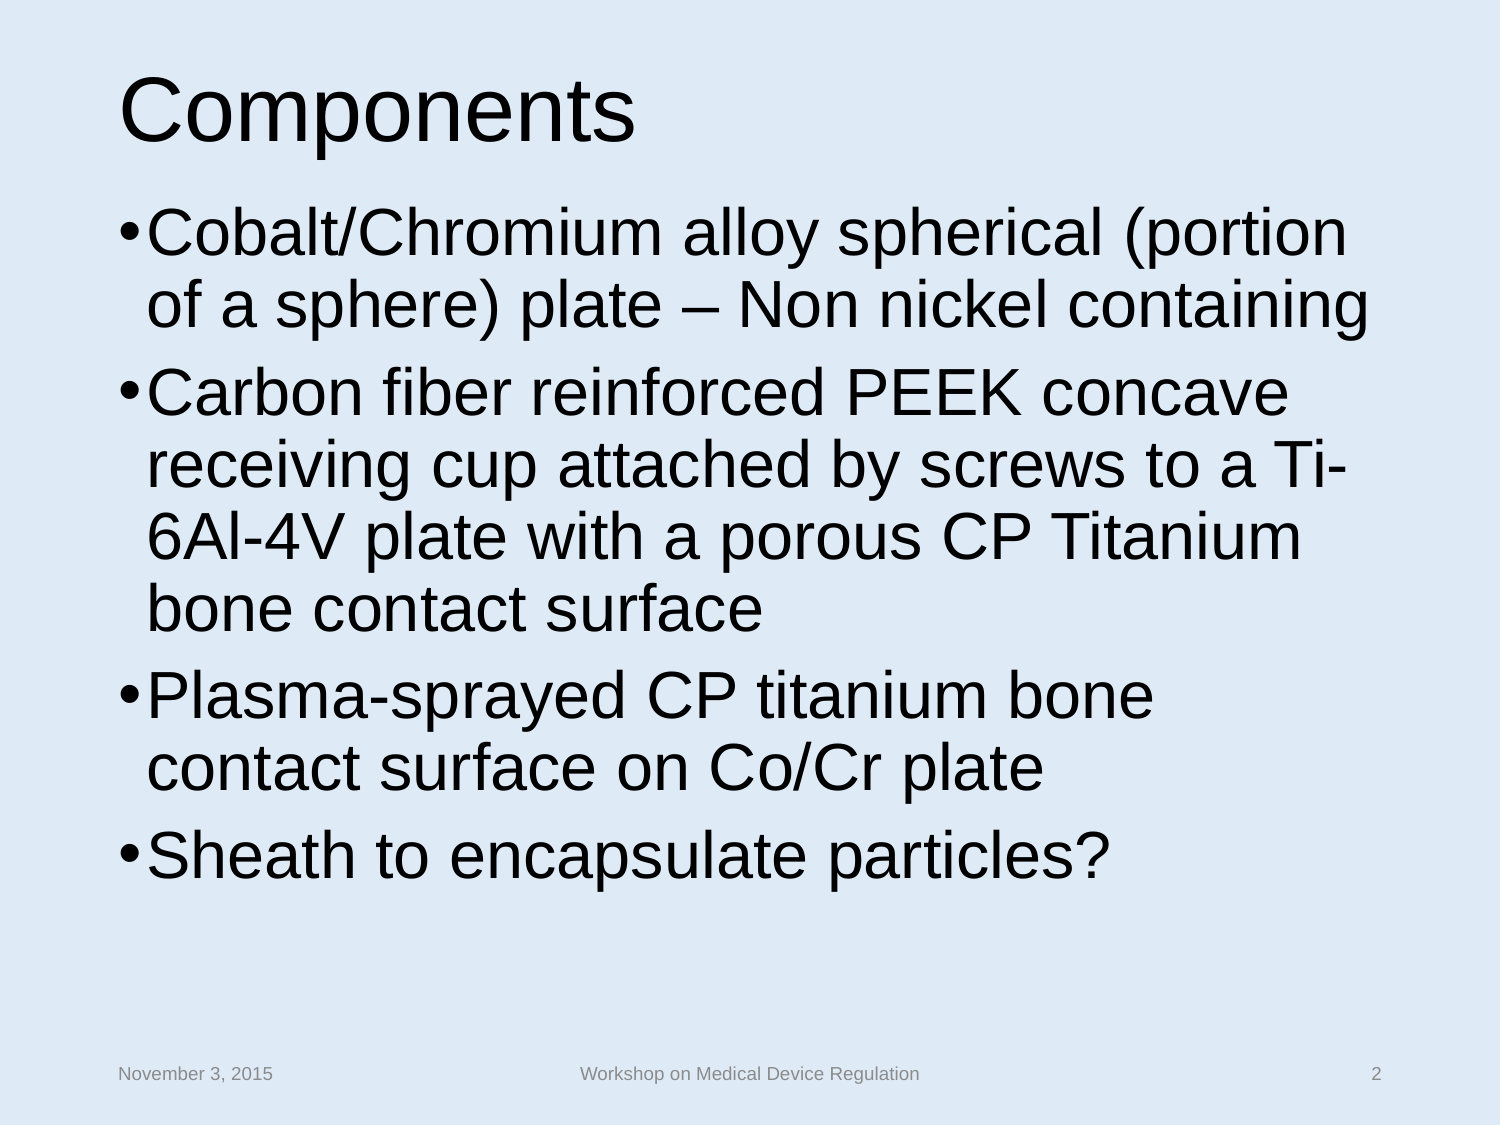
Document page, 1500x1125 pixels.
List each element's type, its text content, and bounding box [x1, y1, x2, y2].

list Cobalt/Chromium alloy spherical (portion of a sphere) plate – Non nickel containing Carbon fiber reinforced PEEK concave receiving cup attached by screws to a Ti-6Al-4V plate with a porous CP Titanium bone contact surface Plasma-sprayed CP titanium bone contact surface on Co/Cr plate Sheath to encapsulate particles? [103, 190, 1397, 1014]
title Components [103, 59, 1397, 165]
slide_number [103, 1042, 441, 1103]
footer Workshop on Medical Device Regulation [496, 1042, 1004, 1103]
slide_number 2 [1059, 1042, 1397, 1103]
